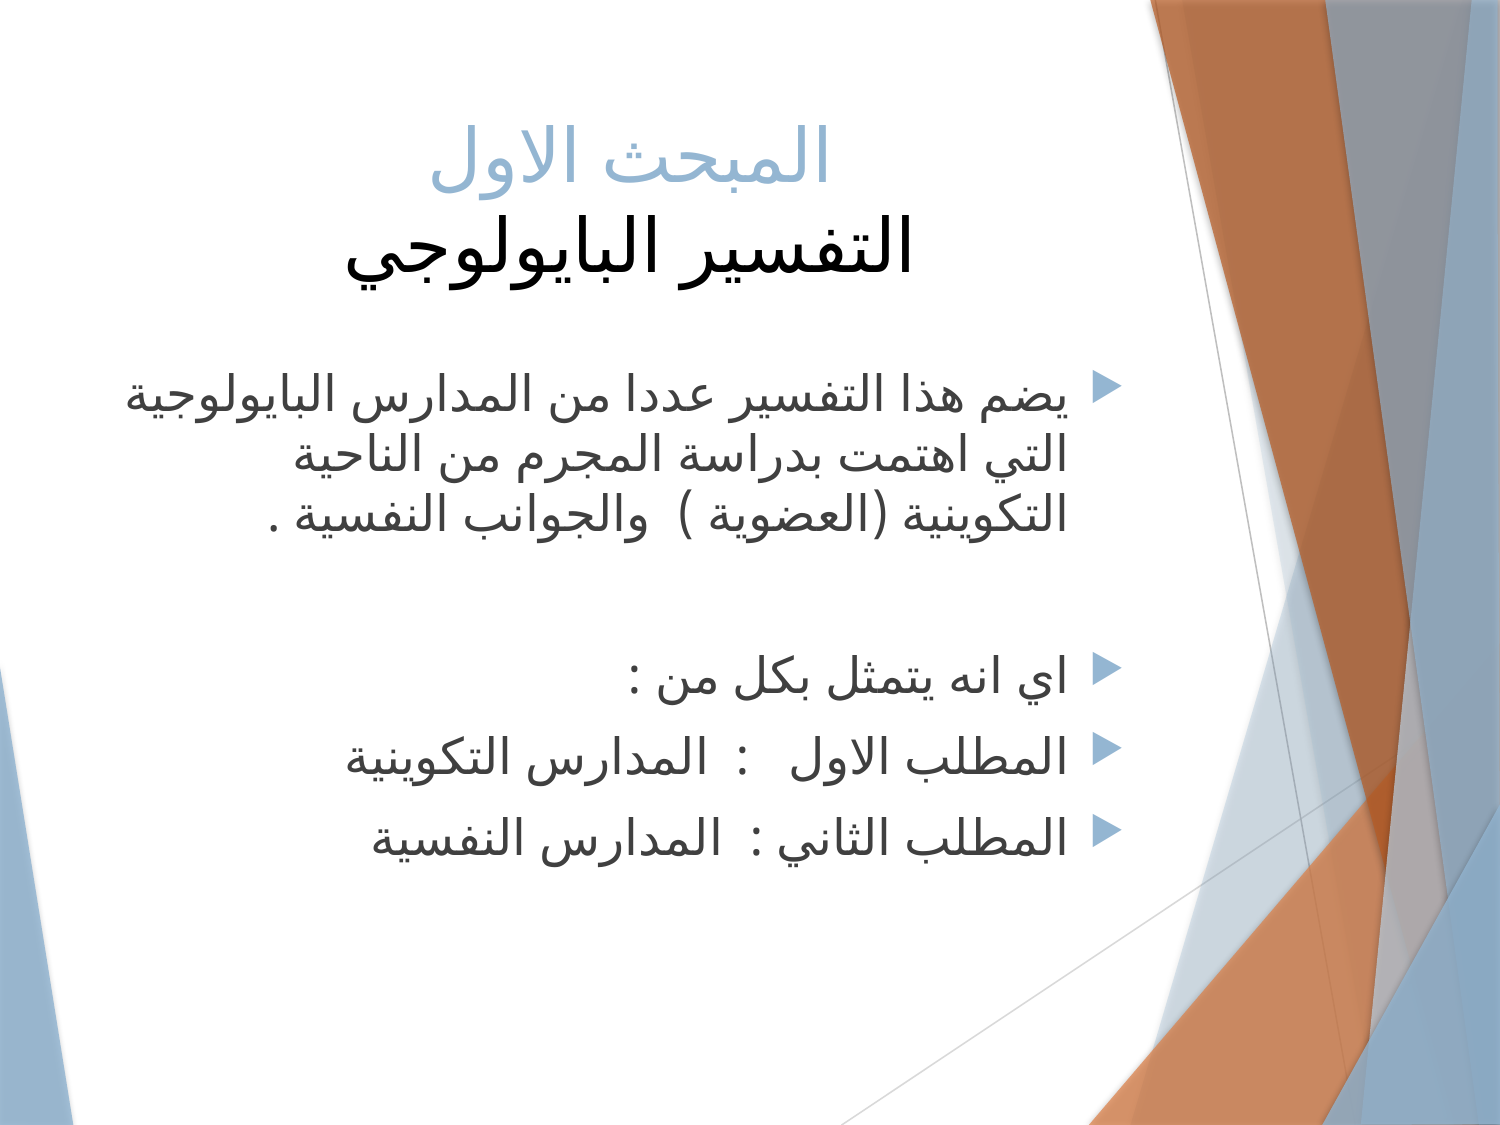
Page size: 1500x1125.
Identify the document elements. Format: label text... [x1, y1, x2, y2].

list يضم هذا التفسير عددا من المدارس البايولوجية التي اهتمت بدراسة المجرم من الناحية التكوينية (العضوية ) والجوانب النفسية . اي انه يتمثل بكل من : المطلب الاول : المدارس التكوينية المطلب الثاني : المدارس النفسية [99, 354, 1142, 992]
title المبحث الاول التفسير البايولوجي [99, 99, 1142, 317]
